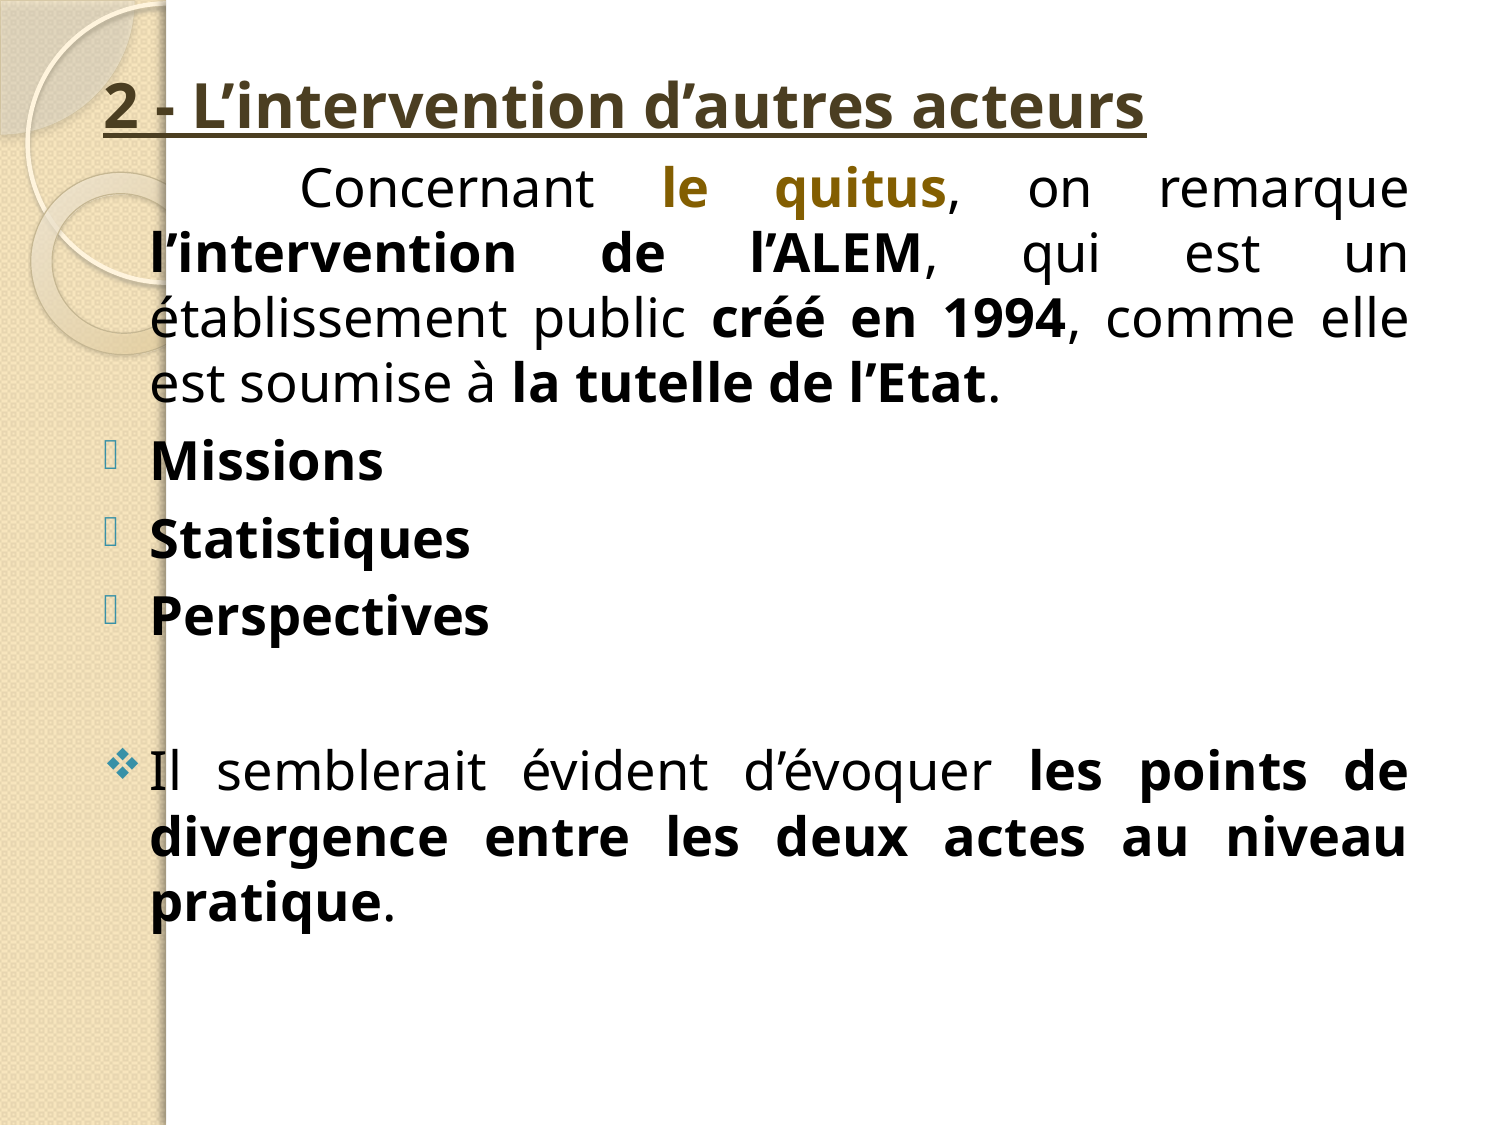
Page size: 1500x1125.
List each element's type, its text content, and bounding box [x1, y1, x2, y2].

list 2 - L’intervention d’autres acteurs Concernant le quitus, on remarque l’intervention de l’ALEM, qui est un établissement public créé en 1994, comme elle est soumise à la tutelle de l’Etat. Missions Statistiques Perspectives Il semblerait évident d’évoquer les points de divergence entre les deux actes au niveau pratique. [75, 58, 1425, 1067]
